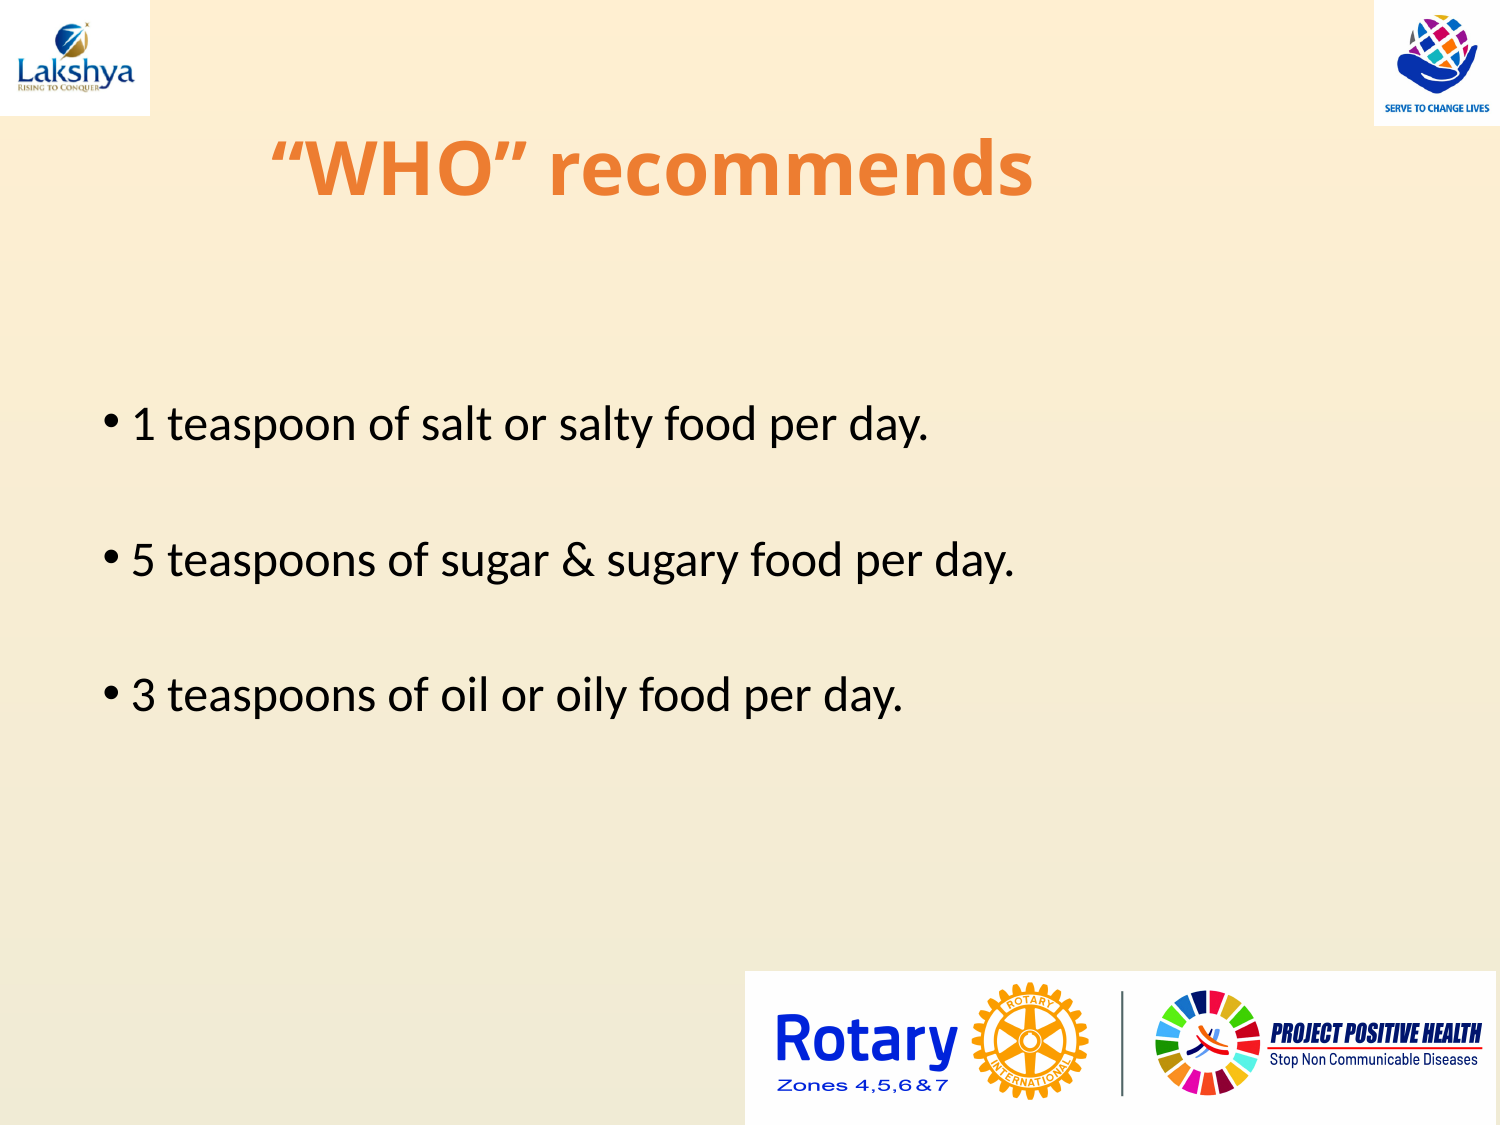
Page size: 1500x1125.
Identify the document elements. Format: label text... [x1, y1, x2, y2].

picture [0, 0, 150, 116]
title “WHO” recommends [237, 62, 1500, 280]
list 1 teaspoon of salt or salty food per day. 5 teaspoons of sugar & sugary food per day. 3 teaspoons of oil or oily food per day. [87, 323, 1450, 928]
picture [745, 971, 1496, 1125]
picture [1374, 0, 1500, 126]
